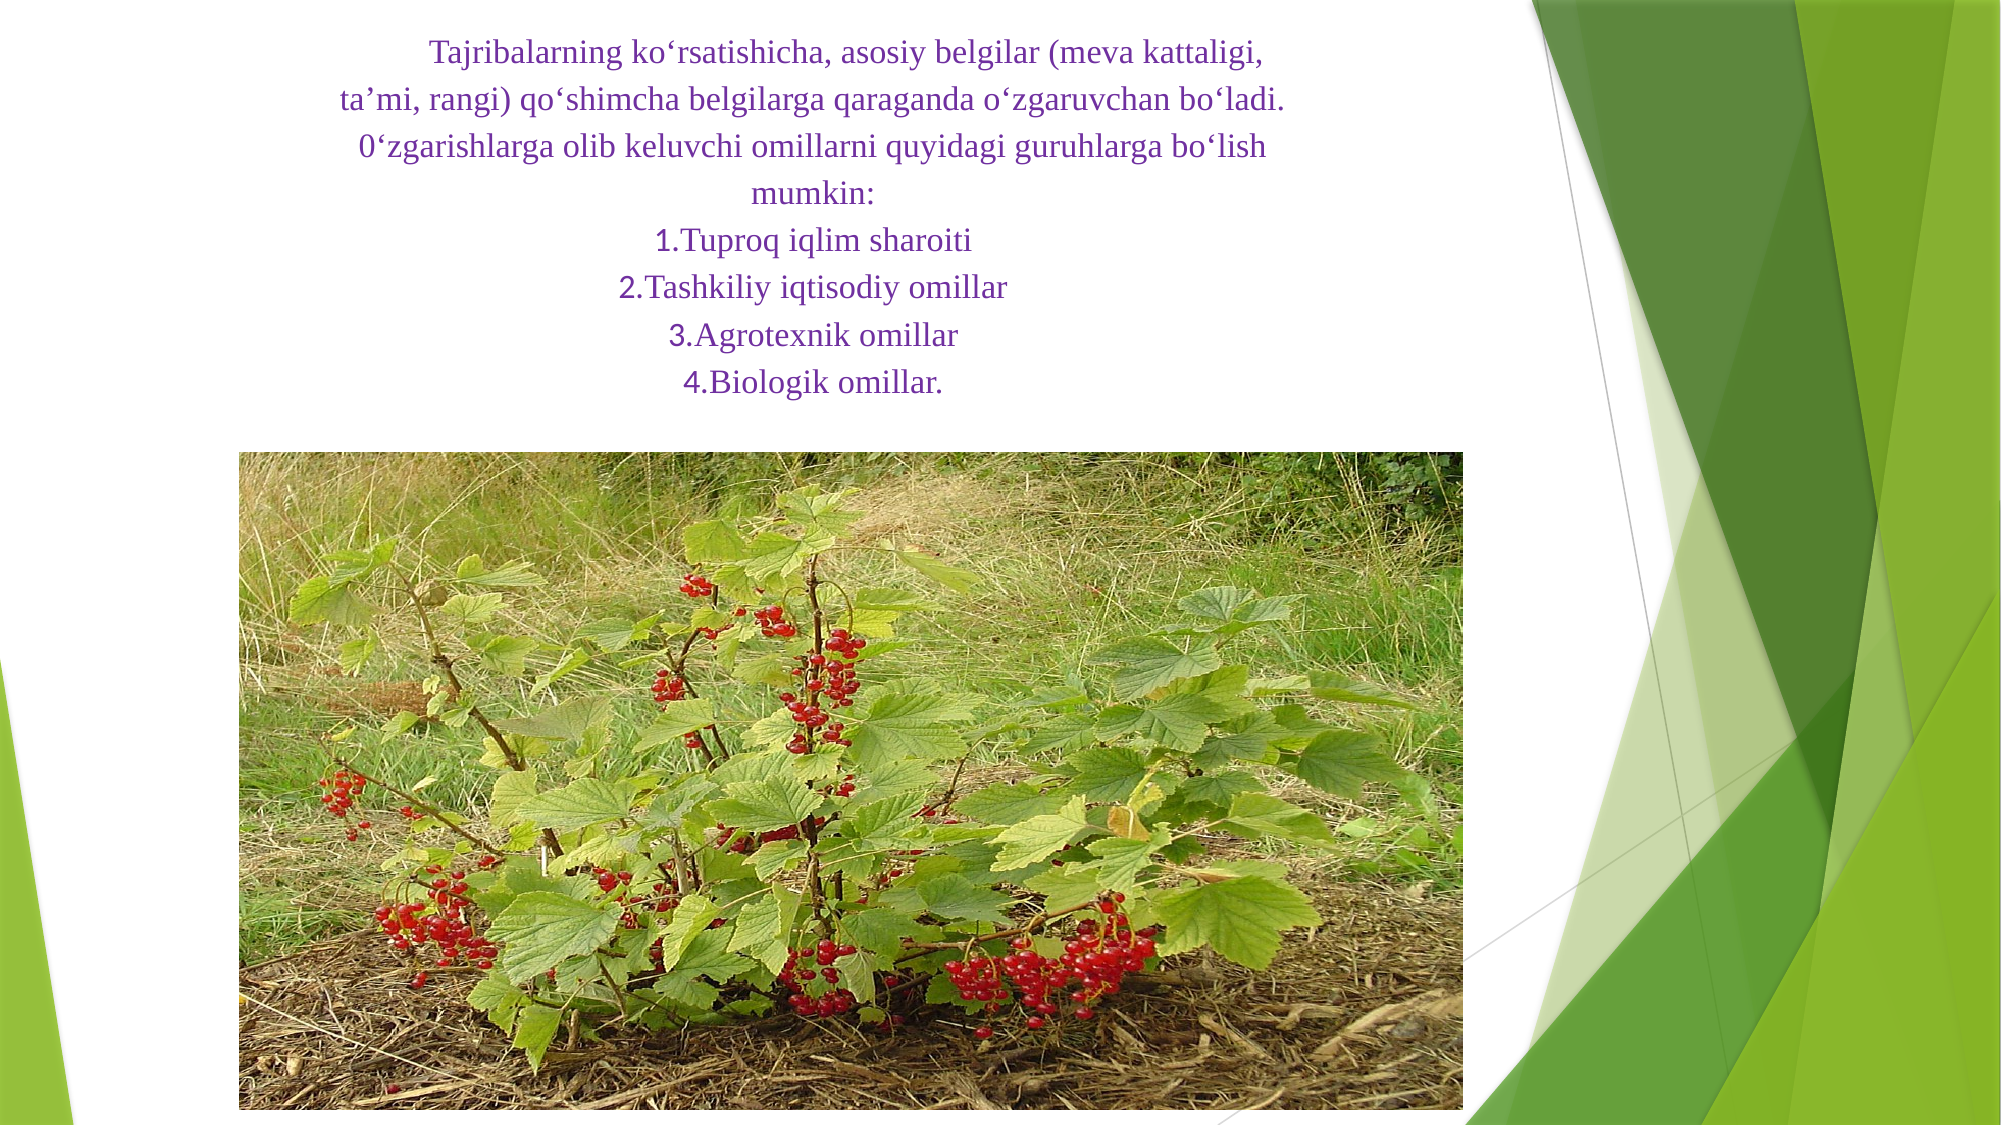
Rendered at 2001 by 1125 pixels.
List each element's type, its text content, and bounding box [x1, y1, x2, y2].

title Tajribalarning ko‘rsatishicha, asosiy belgilar (meva kattaligi, ta’mi, rangi) qo‘shimcha belgilarga qaraganda o‘zgaruvchan bo‘ladi. 0‘zgarishlarga olib keluvchi omillarni quyidagi guruhlarga bo‘lish mumkin: 1.Tuproq iqlim sharoiti 2.Tashkiliy iqtisodiy omillar 3.Agrotexnik omillar 4.Biologik omillar. [34, 15, 1593, 453]
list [238, 452, 1464, 1110]
